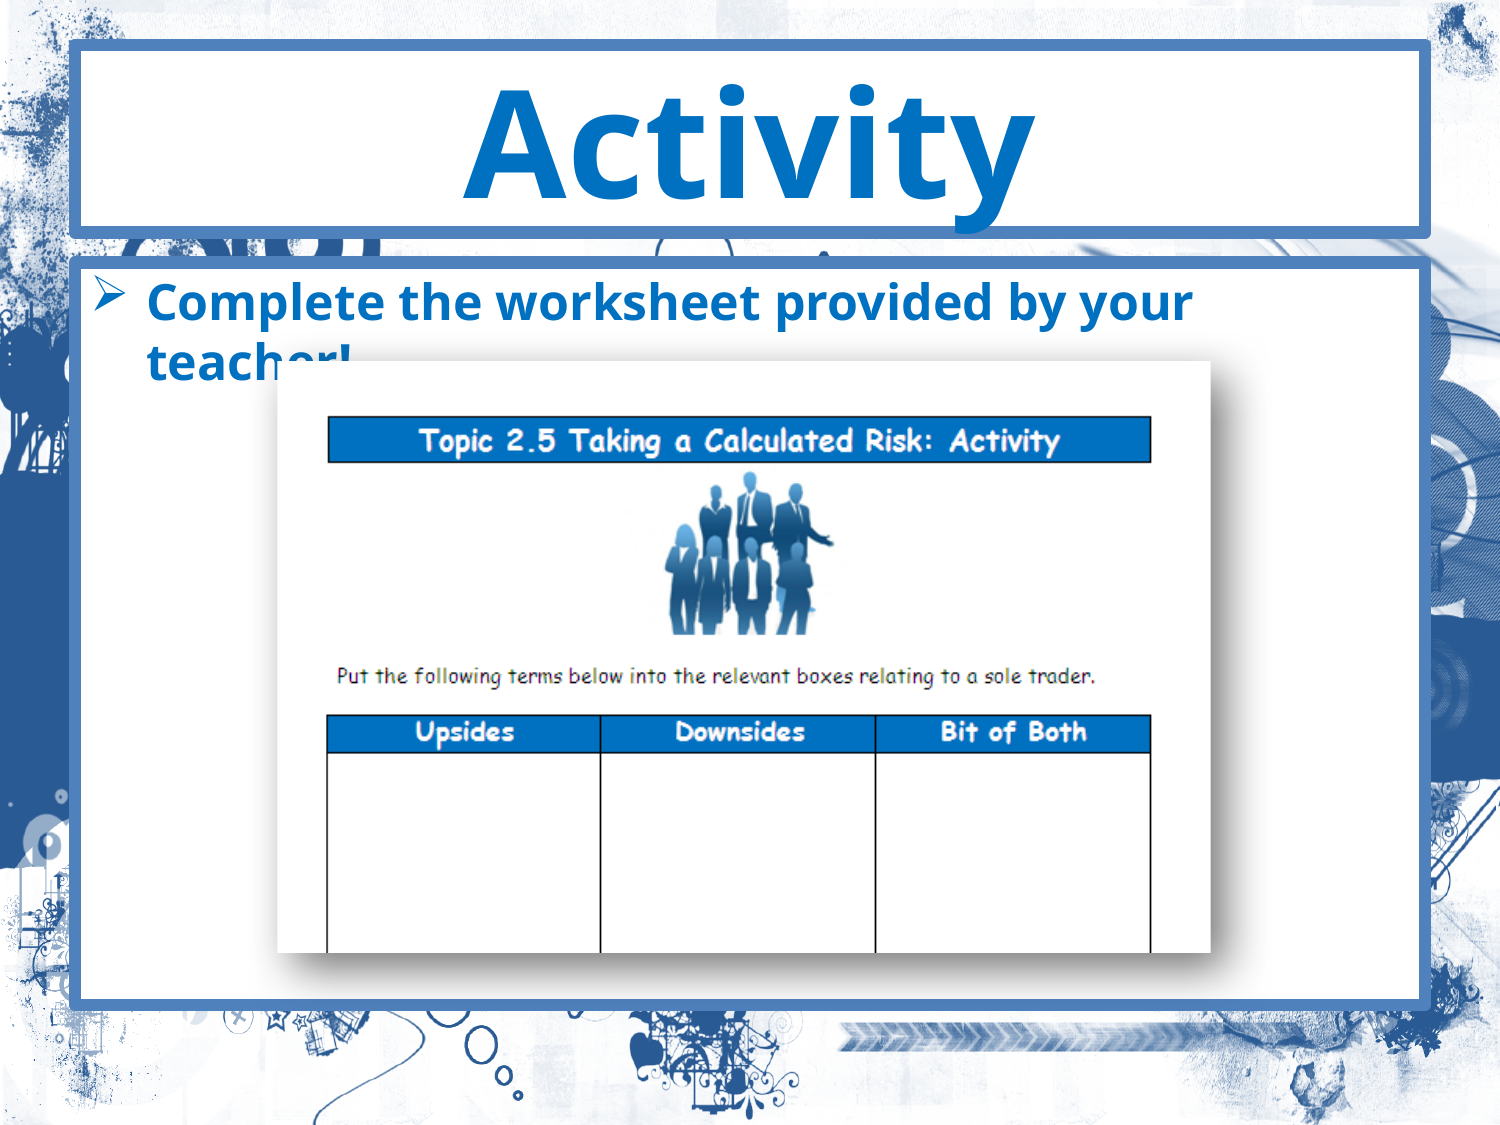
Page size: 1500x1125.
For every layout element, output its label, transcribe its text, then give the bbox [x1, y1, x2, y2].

list Complete the worksheet provided by your teacher! [73, 260, 1427, 1007]
title Activity [73, 43, 1427, 235]
picture [277, 361, 1211, 953]
